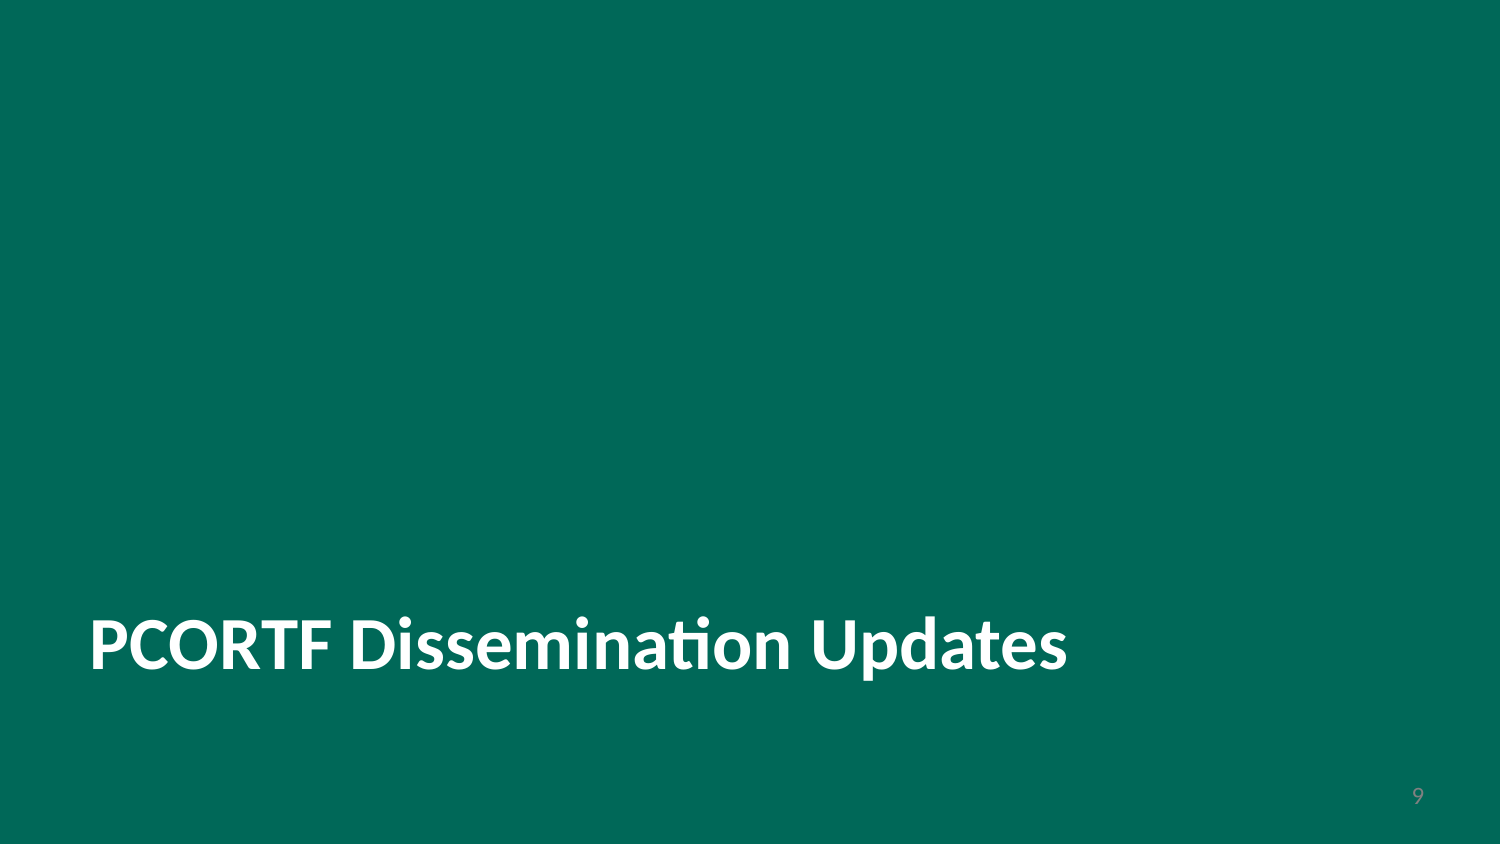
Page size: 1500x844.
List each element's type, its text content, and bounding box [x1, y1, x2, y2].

title PCORTF Dissemination Updates [75, 549, 1436, 693]
